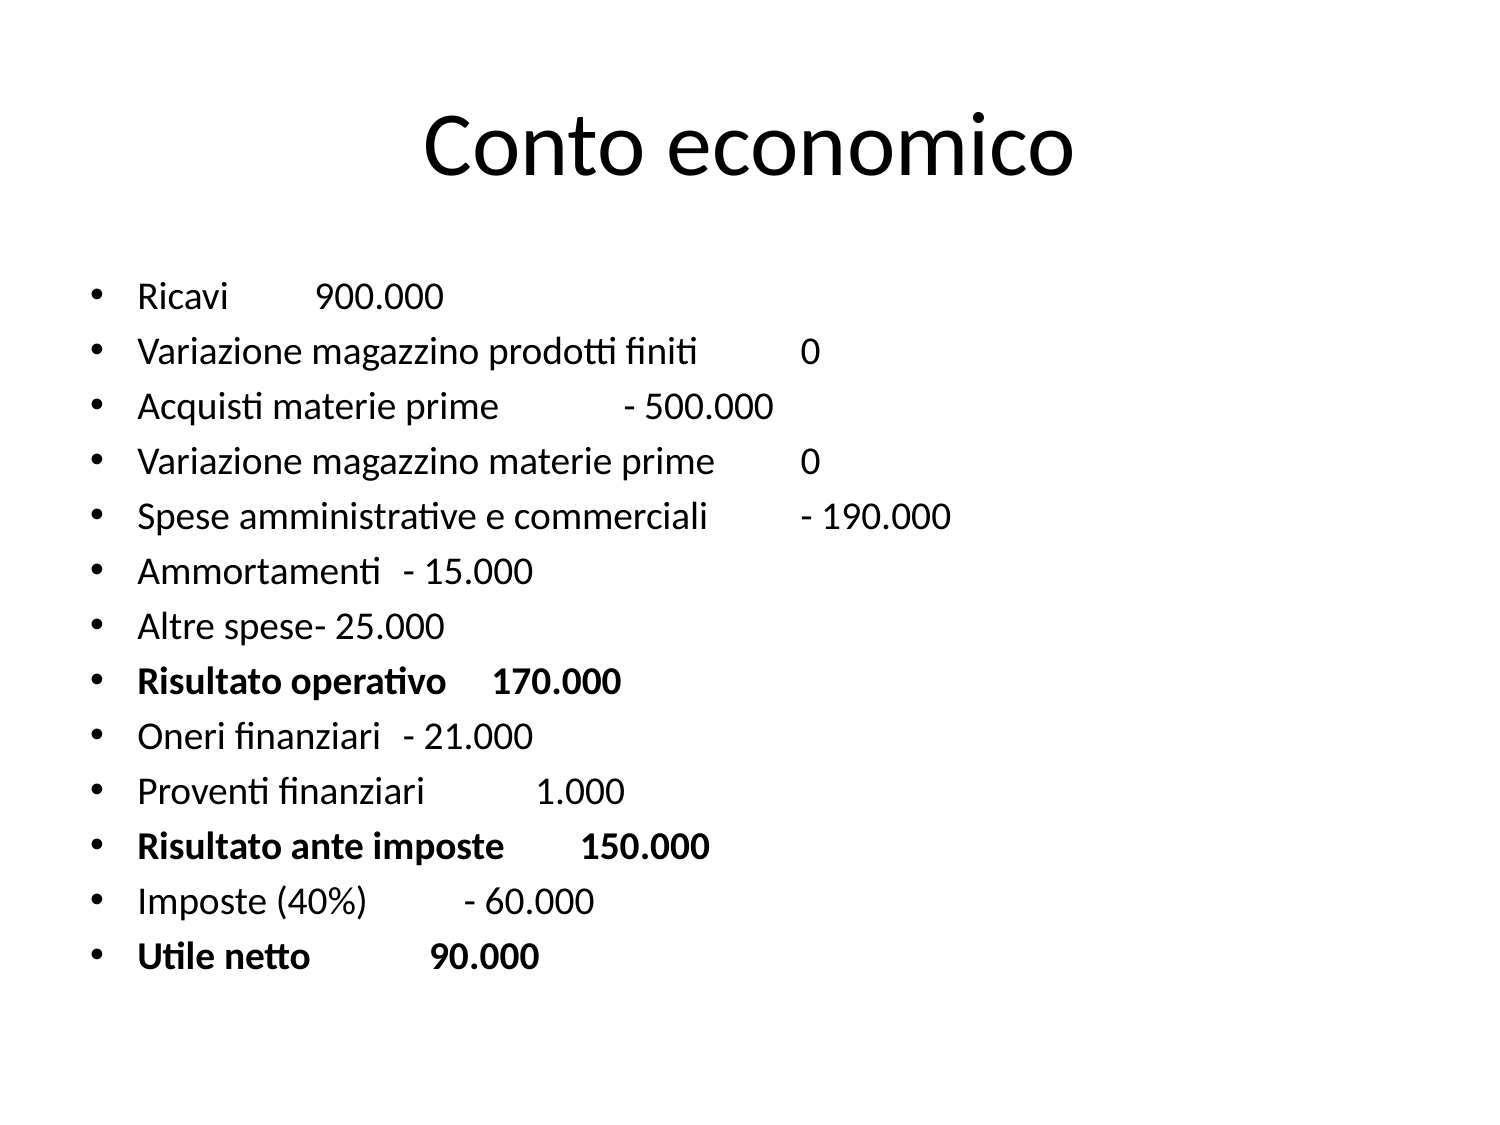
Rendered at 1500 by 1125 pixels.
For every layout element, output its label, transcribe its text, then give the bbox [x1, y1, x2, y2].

list Ricavi 900.000 Variazione magazzino prodotti finiti 0 Acquisti materie prime - 500.000 Variazione magazzino materie prime 0 Spese amministrative e commerciali - 190.000 Ammortamenti - 15.000 Altre spese - 25.000 Risultato operativo 170.000 Oneri finanziari - 21.000 Proventi finanziari 1.000 Risultato ante imposte 150.000 Imposte (40%) - 60.000 Utile netto 90.000 [75, 262, 1425, 1005]
title Conto economico [75, 45, 1425, 233]
